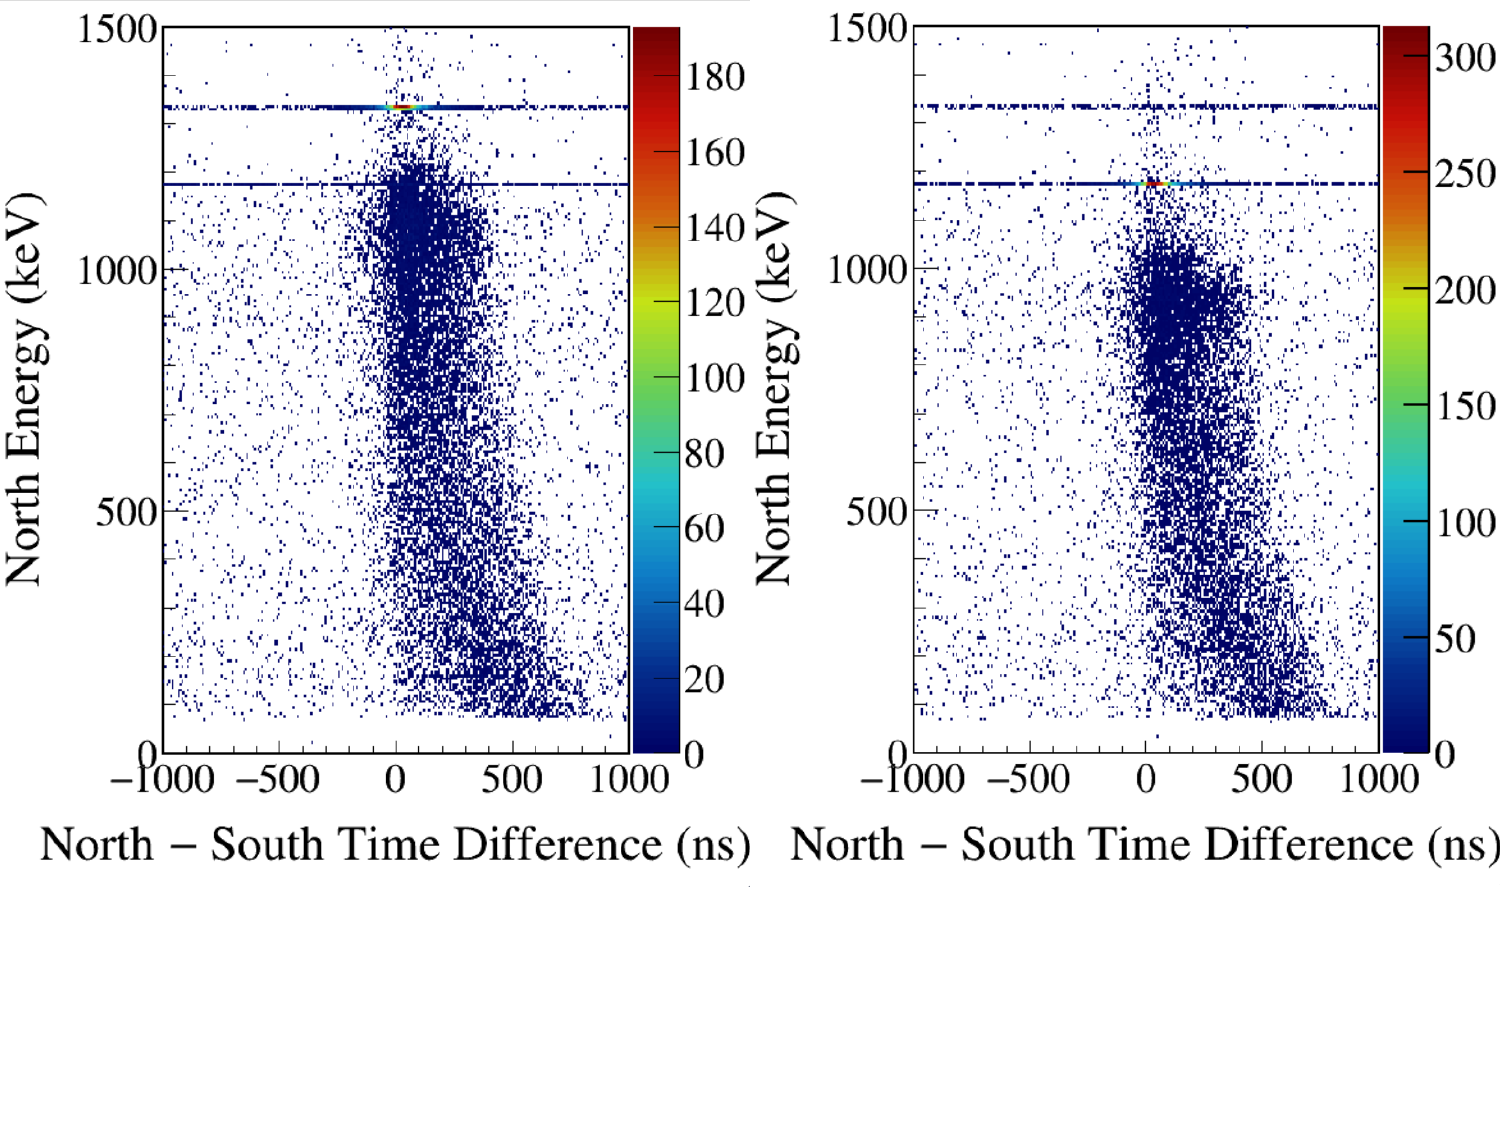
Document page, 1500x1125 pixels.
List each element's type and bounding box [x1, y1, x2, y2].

picture [0, 0, 1500, 887]
